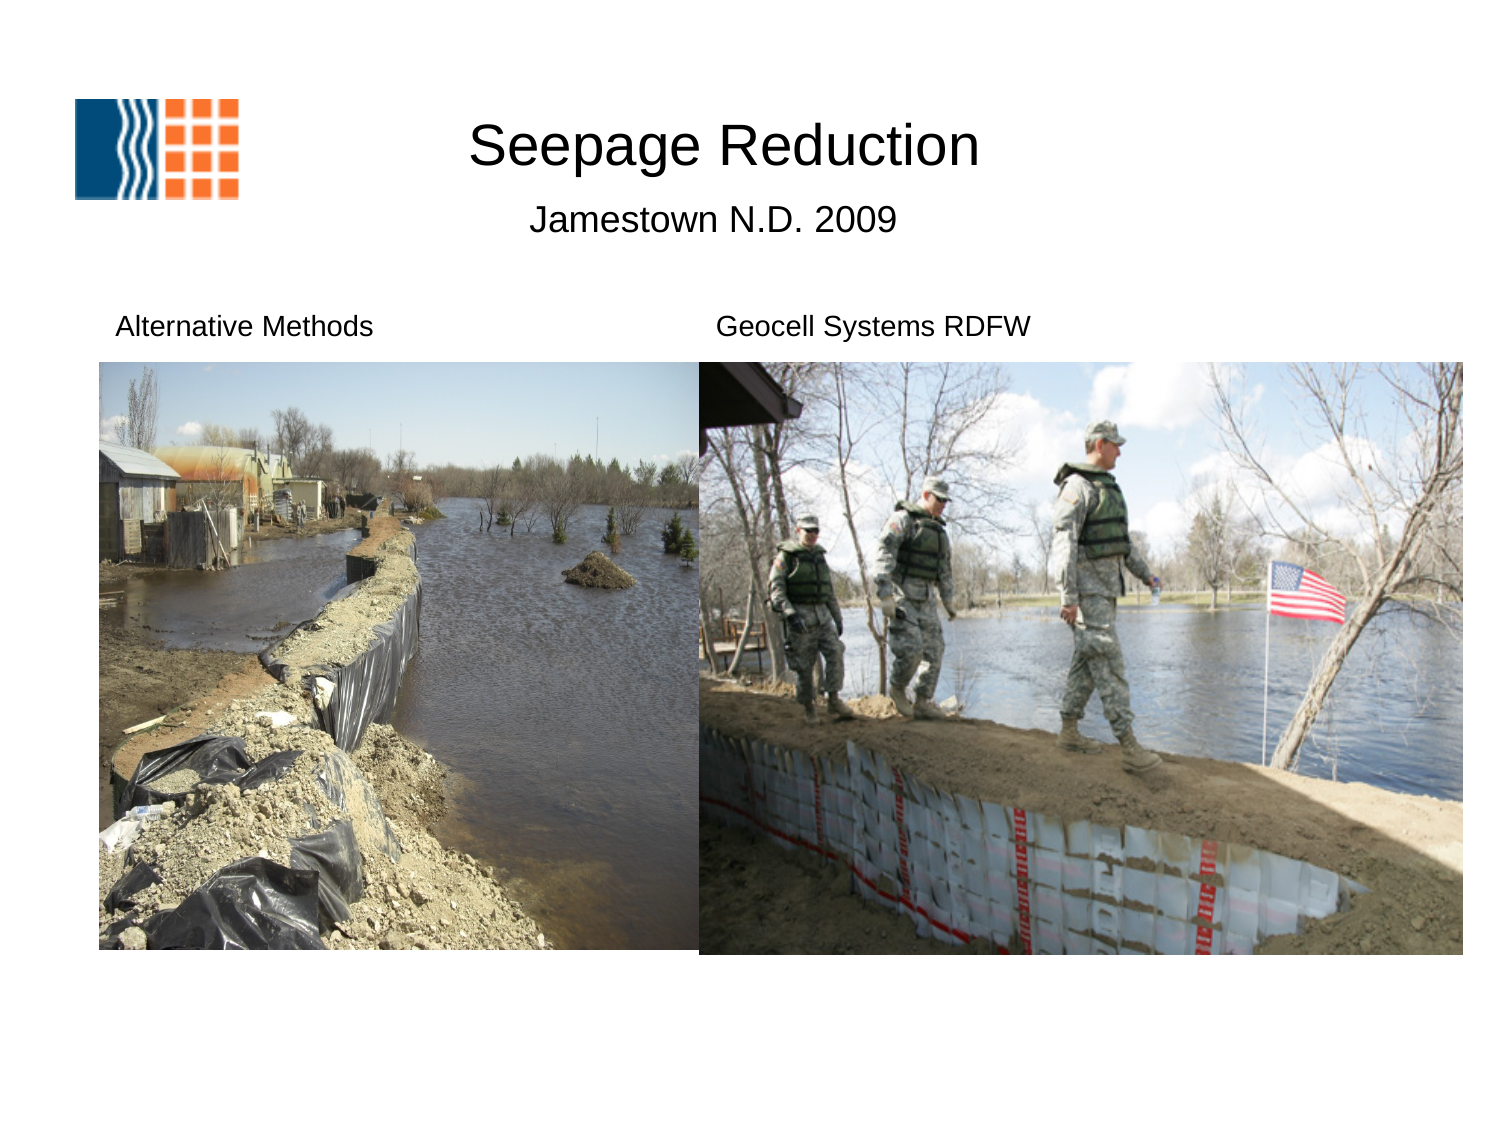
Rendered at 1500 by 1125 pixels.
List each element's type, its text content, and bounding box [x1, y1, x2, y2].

text_box Jamestown N.D. 2009 [514, 187, 913, 248]
text_box Alternative Methods [100, 299, 390, 350]
text_box Geocell Systems RDFW [700, 299, 1047, 350]
text_box Seepage Reduction [362, 99, 1088, 255]
picture [99, 362, 1463, 956]
picture [74, 99, 255, 201]
